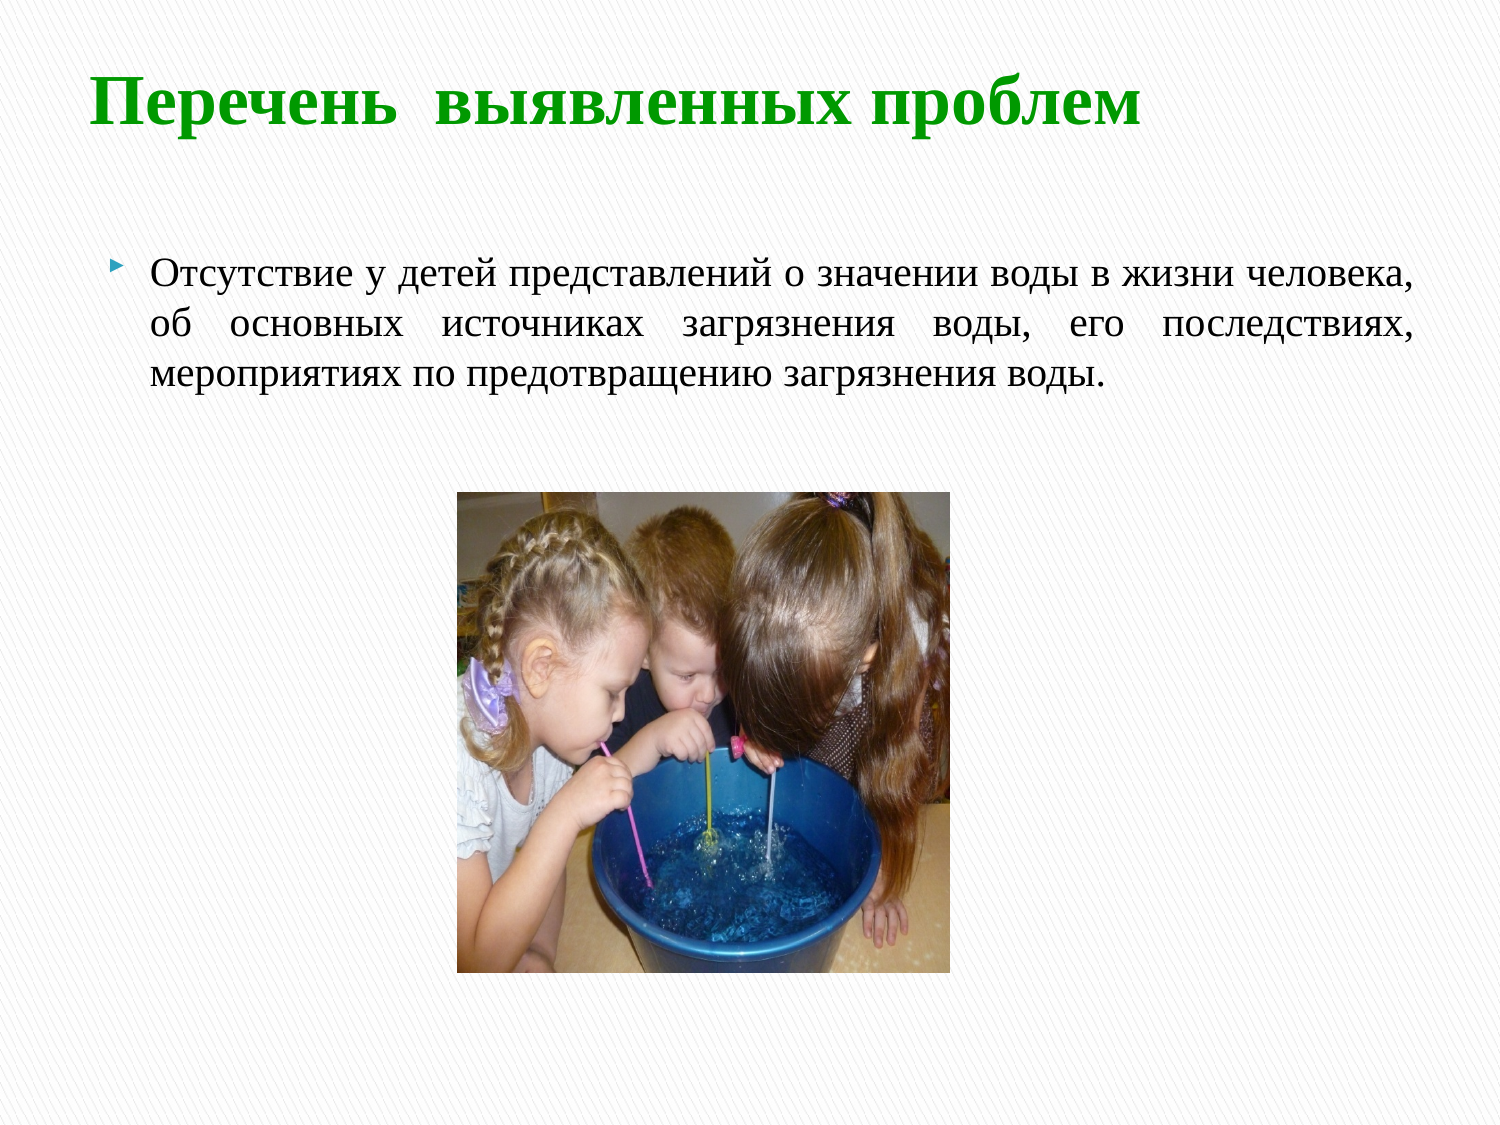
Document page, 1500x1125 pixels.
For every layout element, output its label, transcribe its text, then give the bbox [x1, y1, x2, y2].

title Перечень выявленных проблем [75, 44, 1425, 233]
list Отсутствие у детей представлений о значении воды в жизни человека, об основных источниках загрязнения воды, его последствиях, мероприятиях по предотвращению загрязнения воды. [75, 236, 1430, 563]
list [456, 491, 950, 973]
